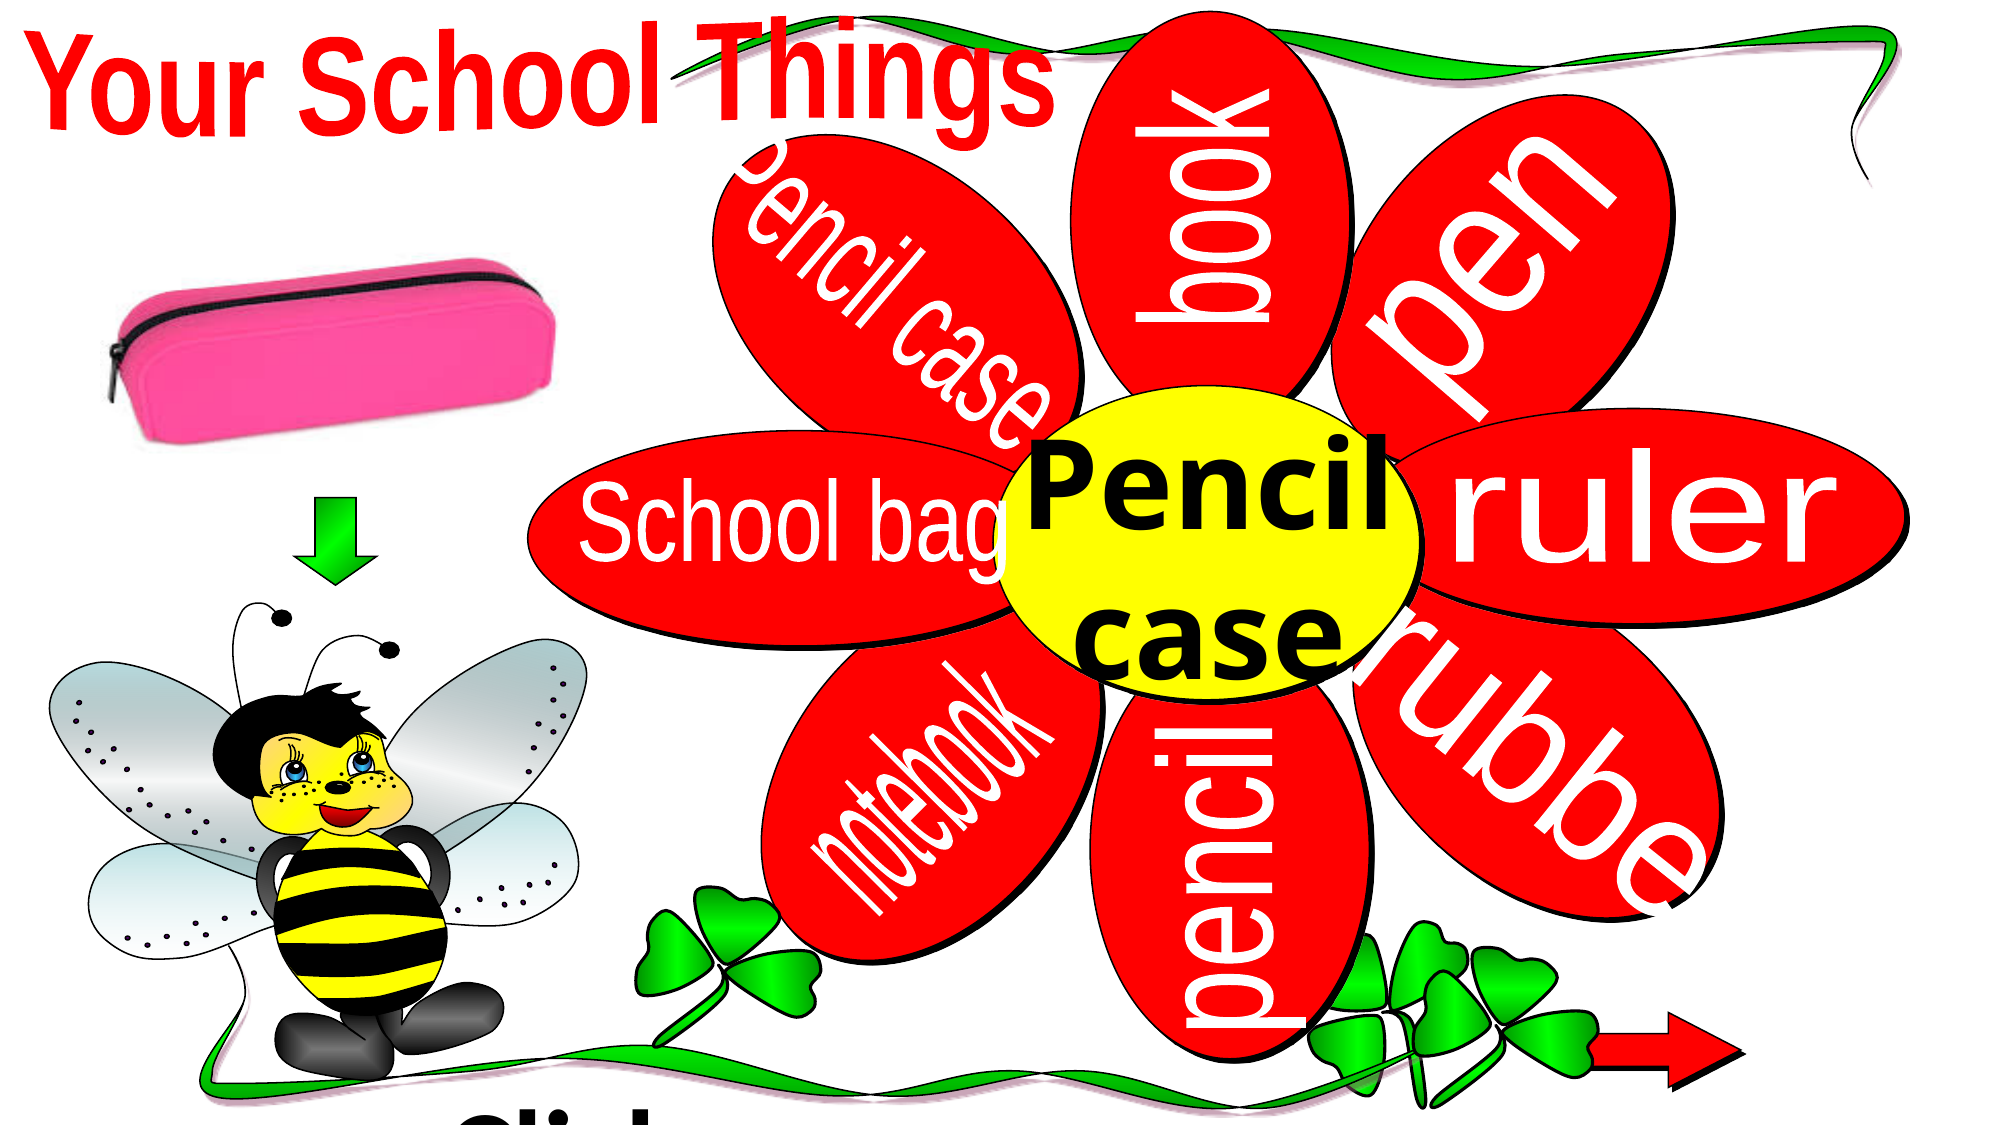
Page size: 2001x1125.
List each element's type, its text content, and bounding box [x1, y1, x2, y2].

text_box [624, 890, 819, 1068]
text_box [711, 1068, 1299, 1109]
text_box [203, 1090, 319, 1099]
text_box [294, 518, 377, 586]
text_box Click me! [431, 1064, 711, 1125]
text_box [1401, 950, 1596, 1125]
text_box [1596, 1059, 1724, 1088]
picture [100, 165, 527, 518]
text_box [43, 602, 615, 1090]
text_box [527, 11, 1905, 1059]
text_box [1299, 1059, 1401, 1106]
